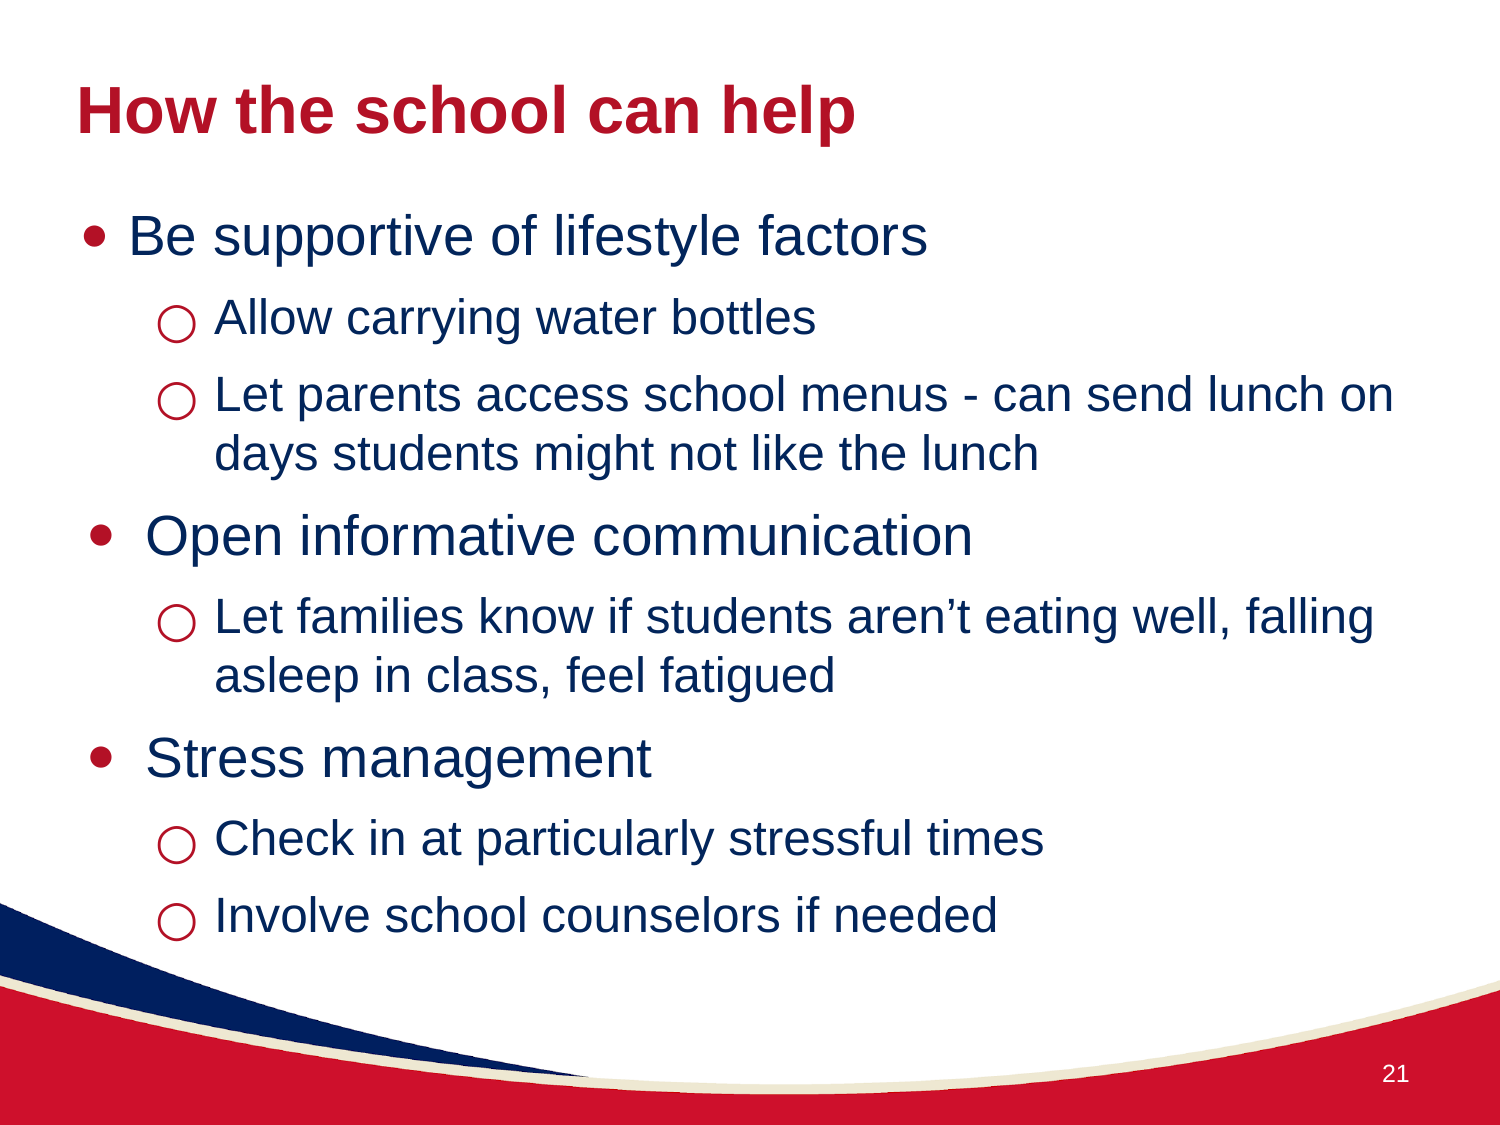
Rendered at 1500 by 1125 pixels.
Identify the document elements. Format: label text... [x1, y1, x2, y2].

picture [0, 0, 1500, 1125]
slide_number 21 [1074, 1042, 1425, 1103]
title How the school can help [61, 45, 1425, 169]
list Be supportive of lifestyle factors Allow carrying water bottles Let parents access school menus - can send lunch on days students might not like the lunch Open informative communication Let families know if students aren’t eating well, falling asleep in class, feel fatigued Stress management Check in at particularly stressful times Involve school counselors if needed [61, 191, 1442, 958]
